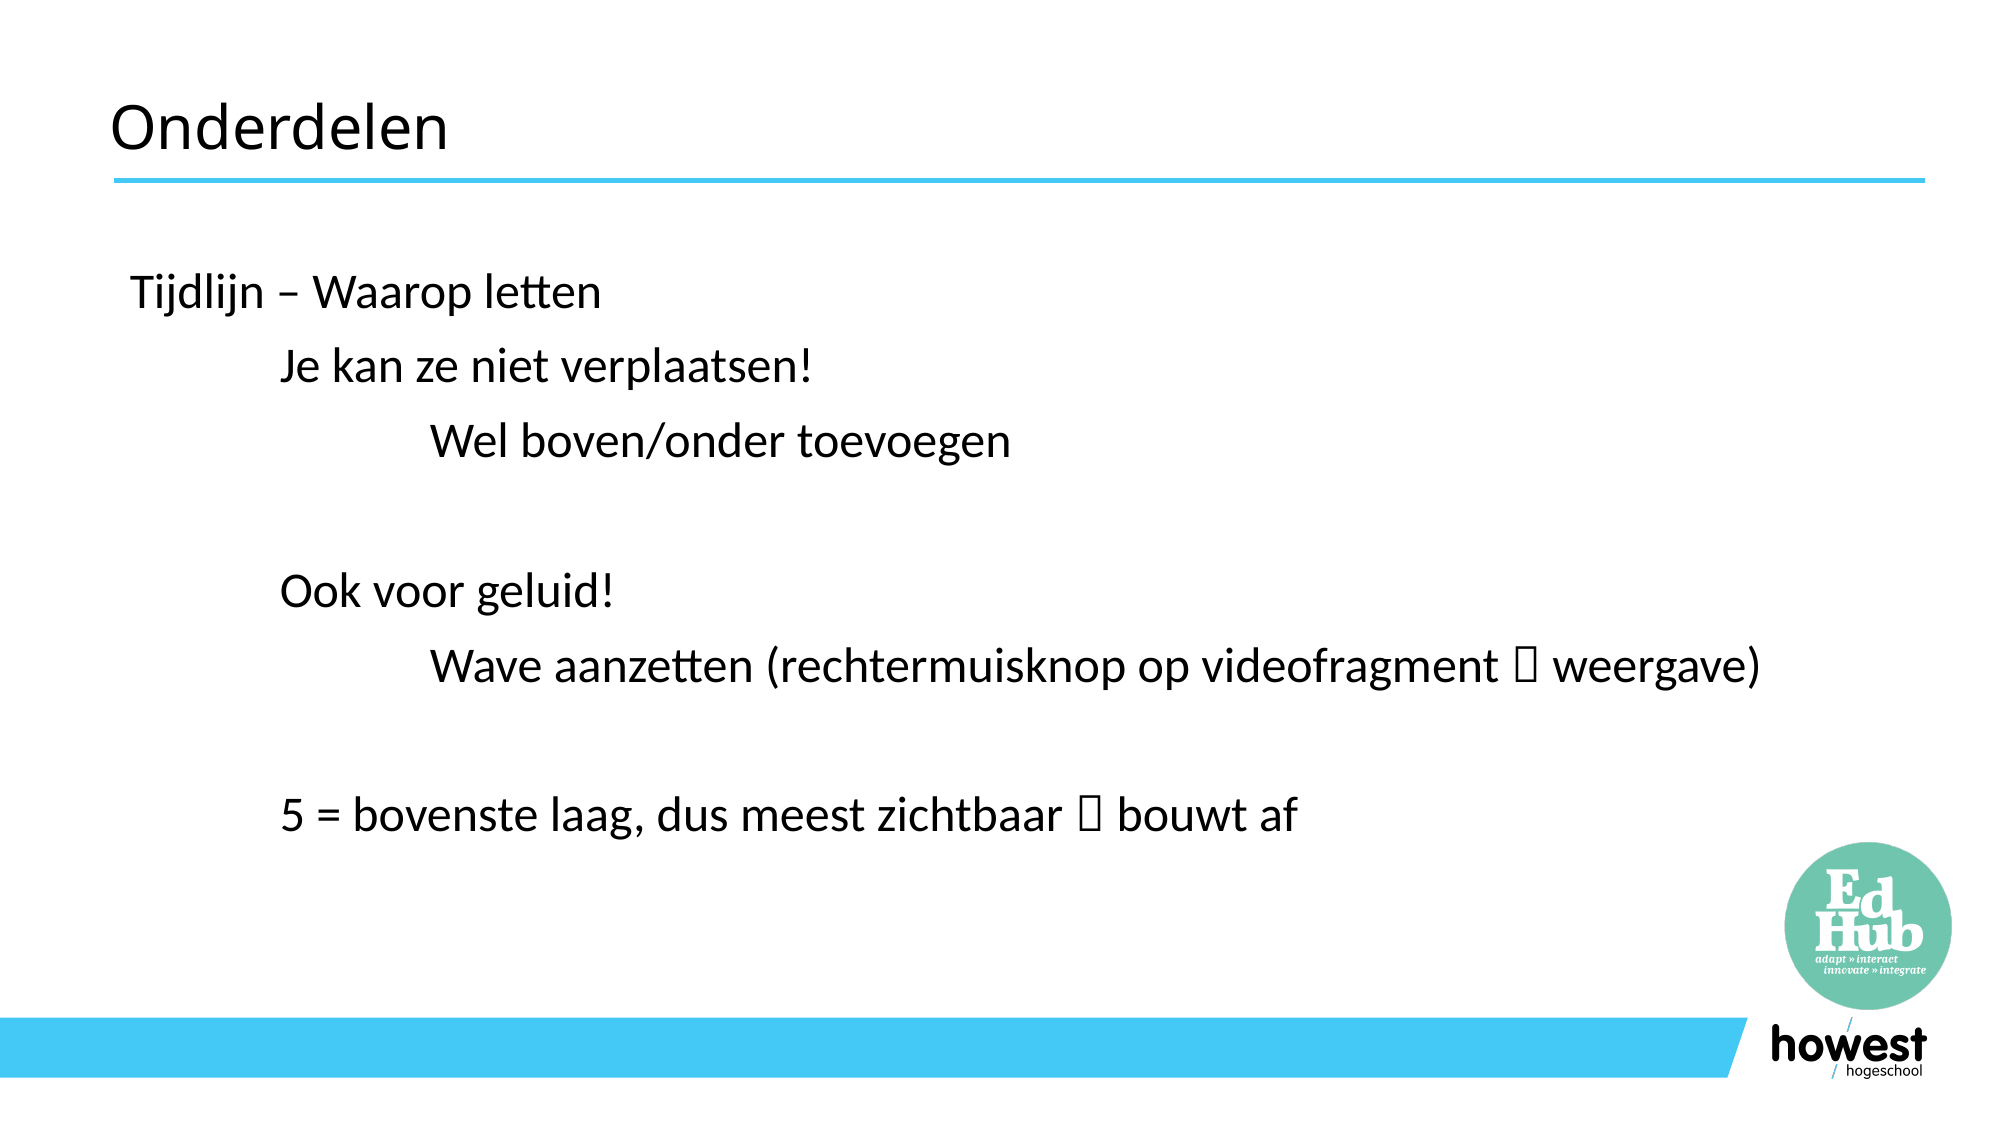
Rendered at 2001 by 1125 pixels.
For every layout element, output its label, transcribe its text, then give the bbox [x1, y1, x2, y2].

picture [1748, 830, 1970, 1104]
list Tijdlijn – Waarop letten Je kan ze niet verplaatsen! Wel boven/onder toevoegen Ook voor geluid! Wave aanzetten (rechtermuisknop op videofragment  weergave) 5 = bovenste laag, dus meest zichtbaar  bouwt af [114, 257, 1928, 925]
title Onderdelen [109, 97, 1922, 167]
